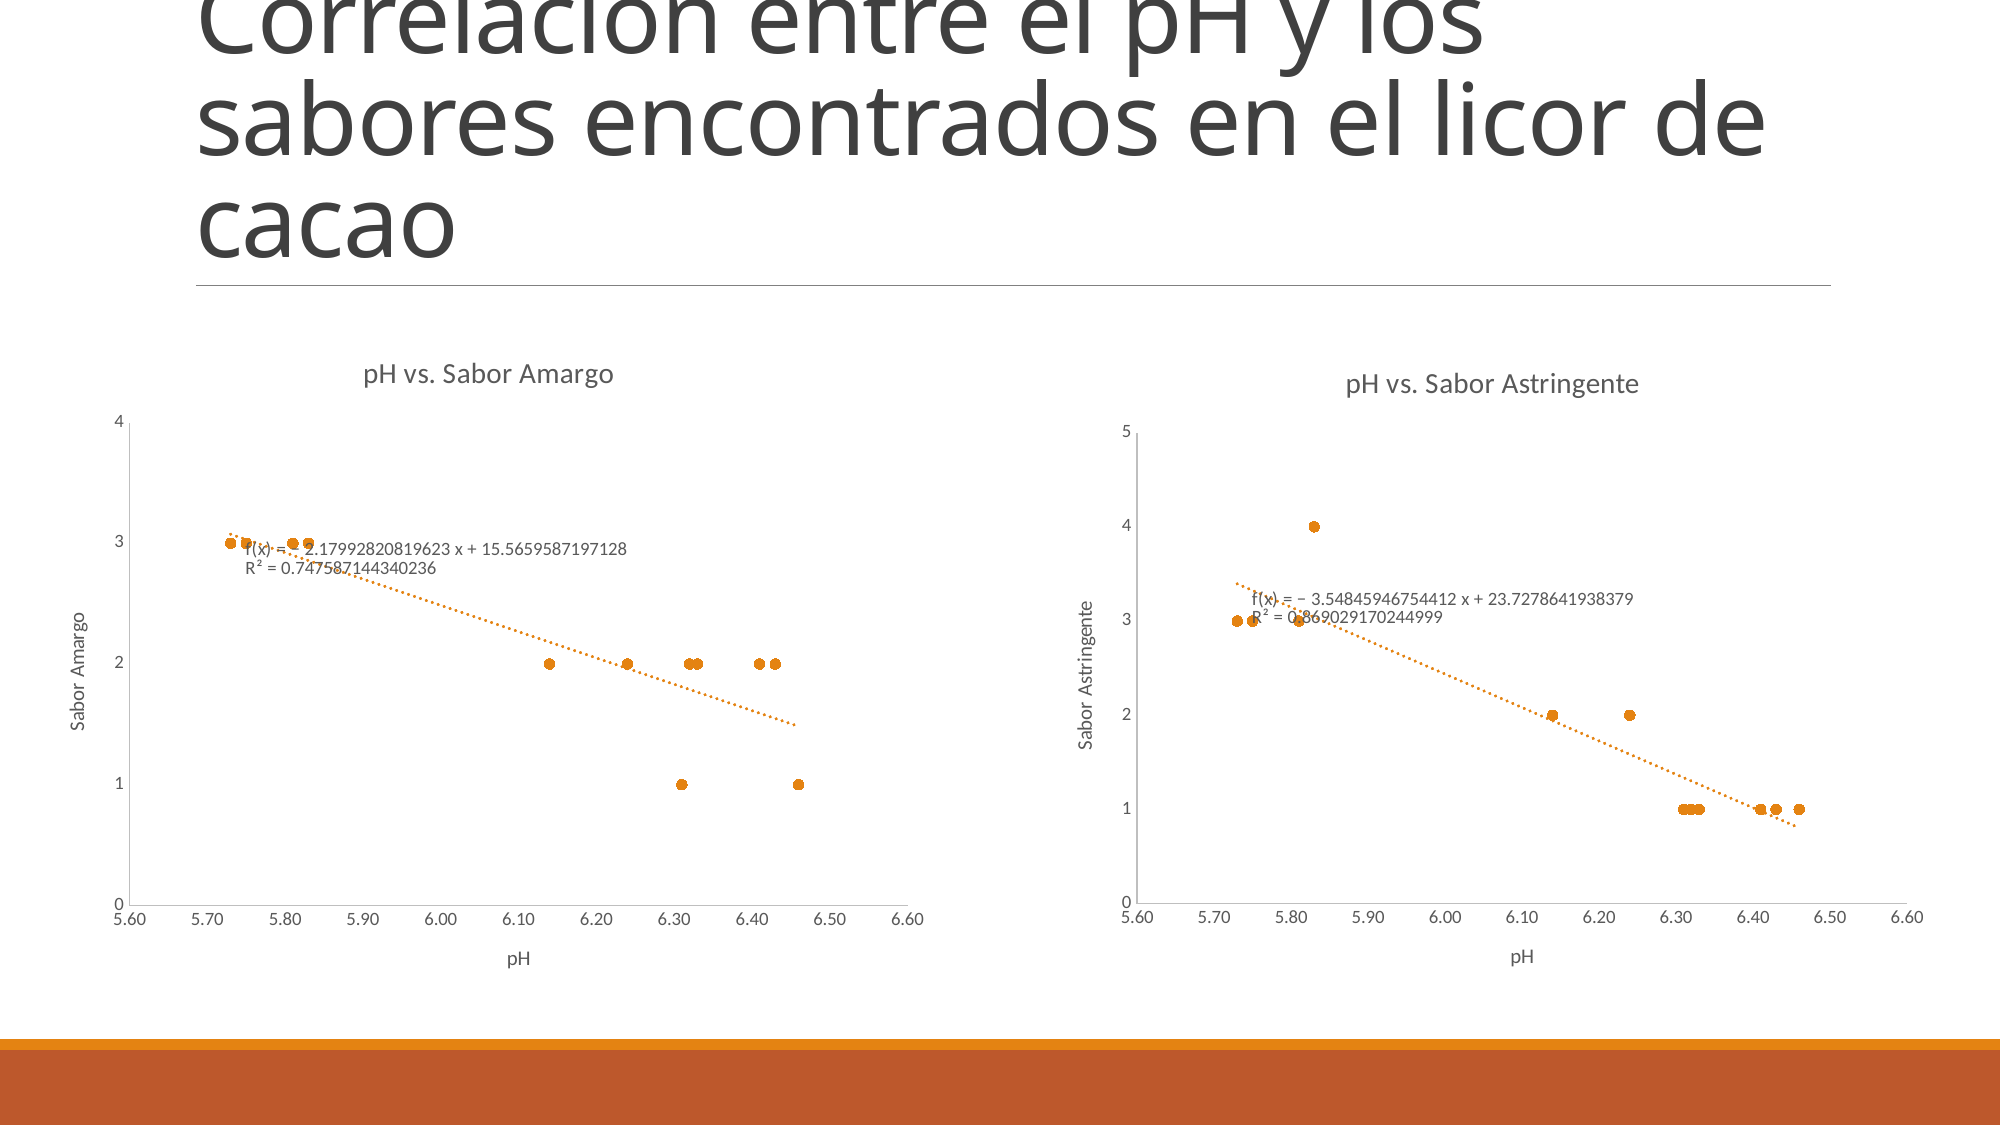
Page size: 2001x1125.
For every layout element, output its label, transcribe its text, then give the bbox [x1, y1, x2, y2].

chart [1042, 341, 1942, 1000]
chart [35, 330, 943, 1002]
title Correlación entre el pH y los sabores encontrados en el licor de cacao [180, 47, 1830, 285]
